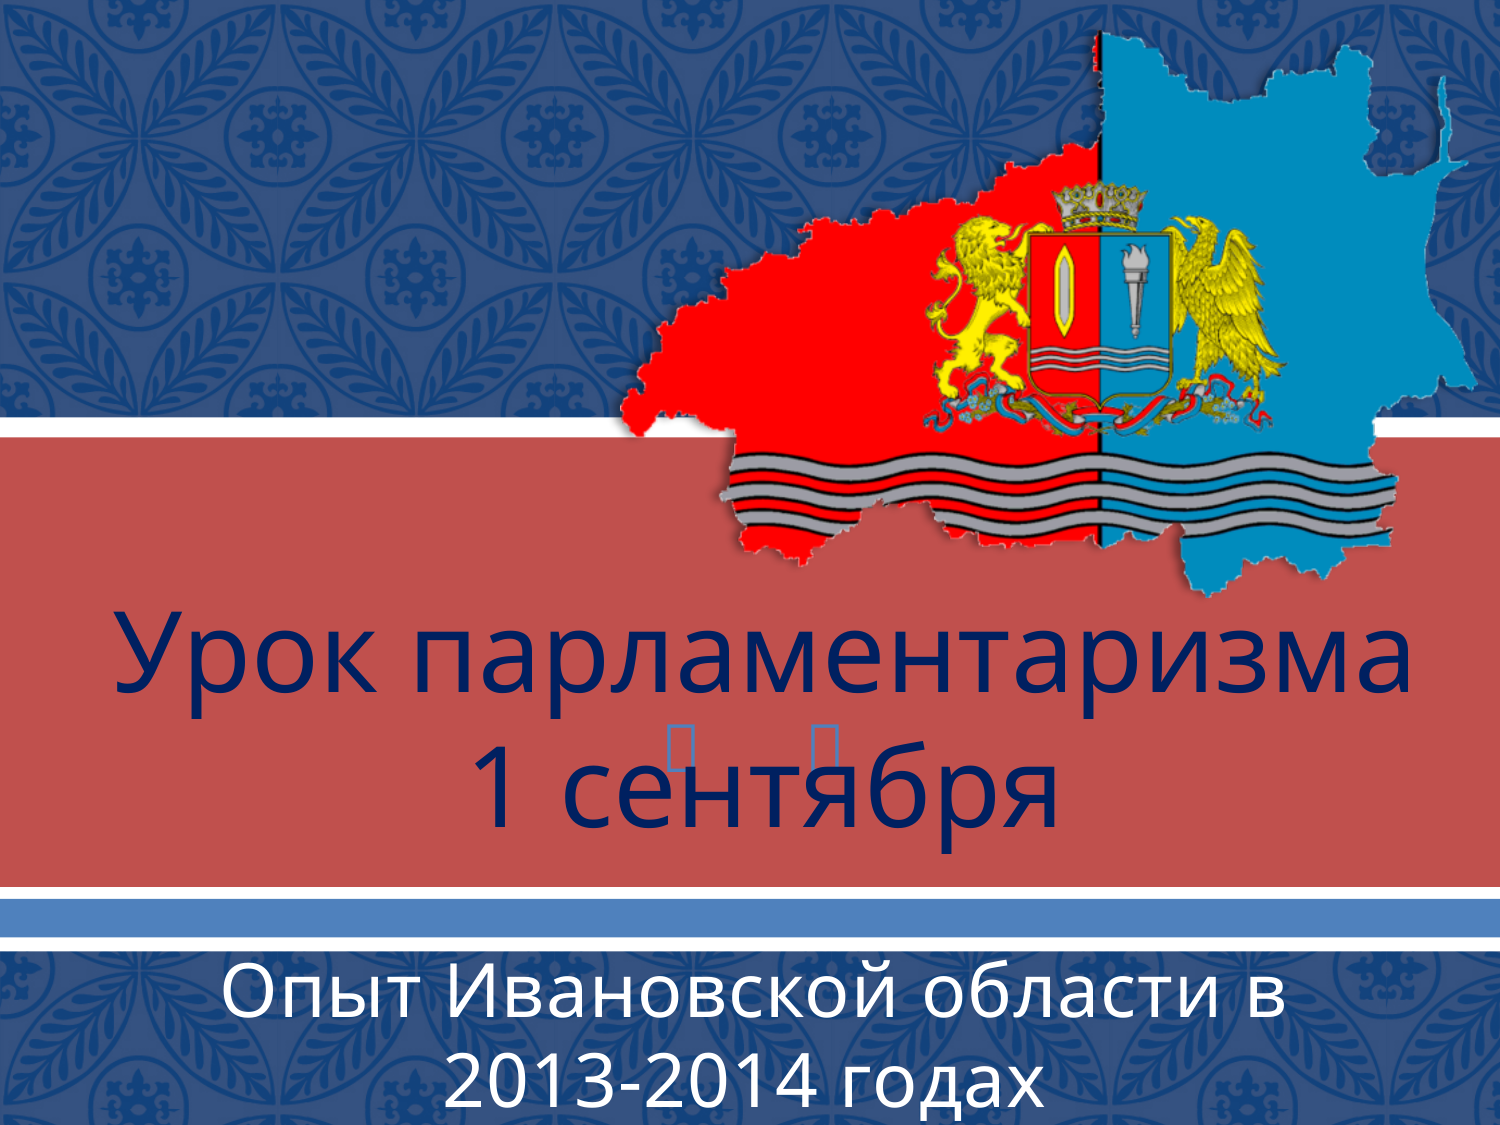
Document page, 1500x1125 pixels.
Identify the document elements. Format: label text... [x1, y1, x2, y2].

picture [619, 30, 1479, 599]
title Урок парламентаризма 1 сентября [52, 373, 1478, 858]
subtitle Опыт Ивановской области в 2013-2014 годах [147, 889, 1363, 1125]
